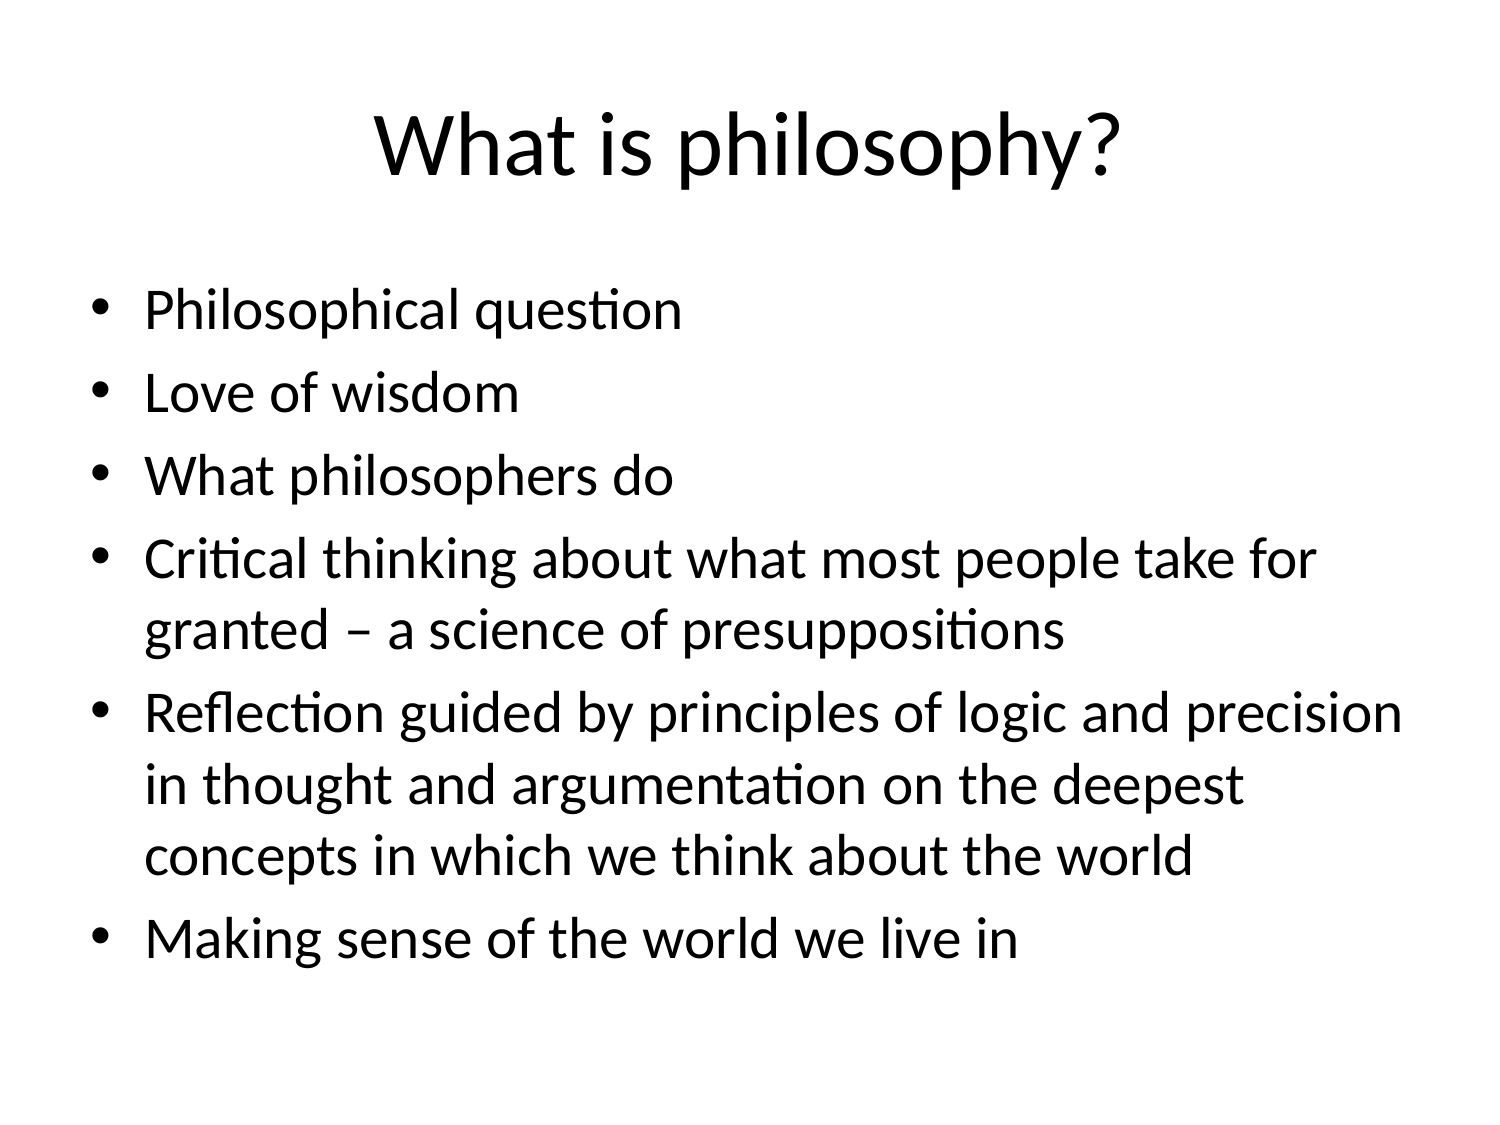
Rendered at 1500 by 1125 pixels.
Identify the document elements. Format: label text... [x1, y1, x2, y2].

title What is philosophy? [75, 45, 1425, 233]
list Philosophical question Love of wisdom What philosophers do Critical thinking about what most people take for granted – a science of presuppositions Reflection guided by principles of logic and precision in thought and argumentation on the deepest concepts in which we think about the world Making sense of the world we live in [75, 262, 1425, 1005]
